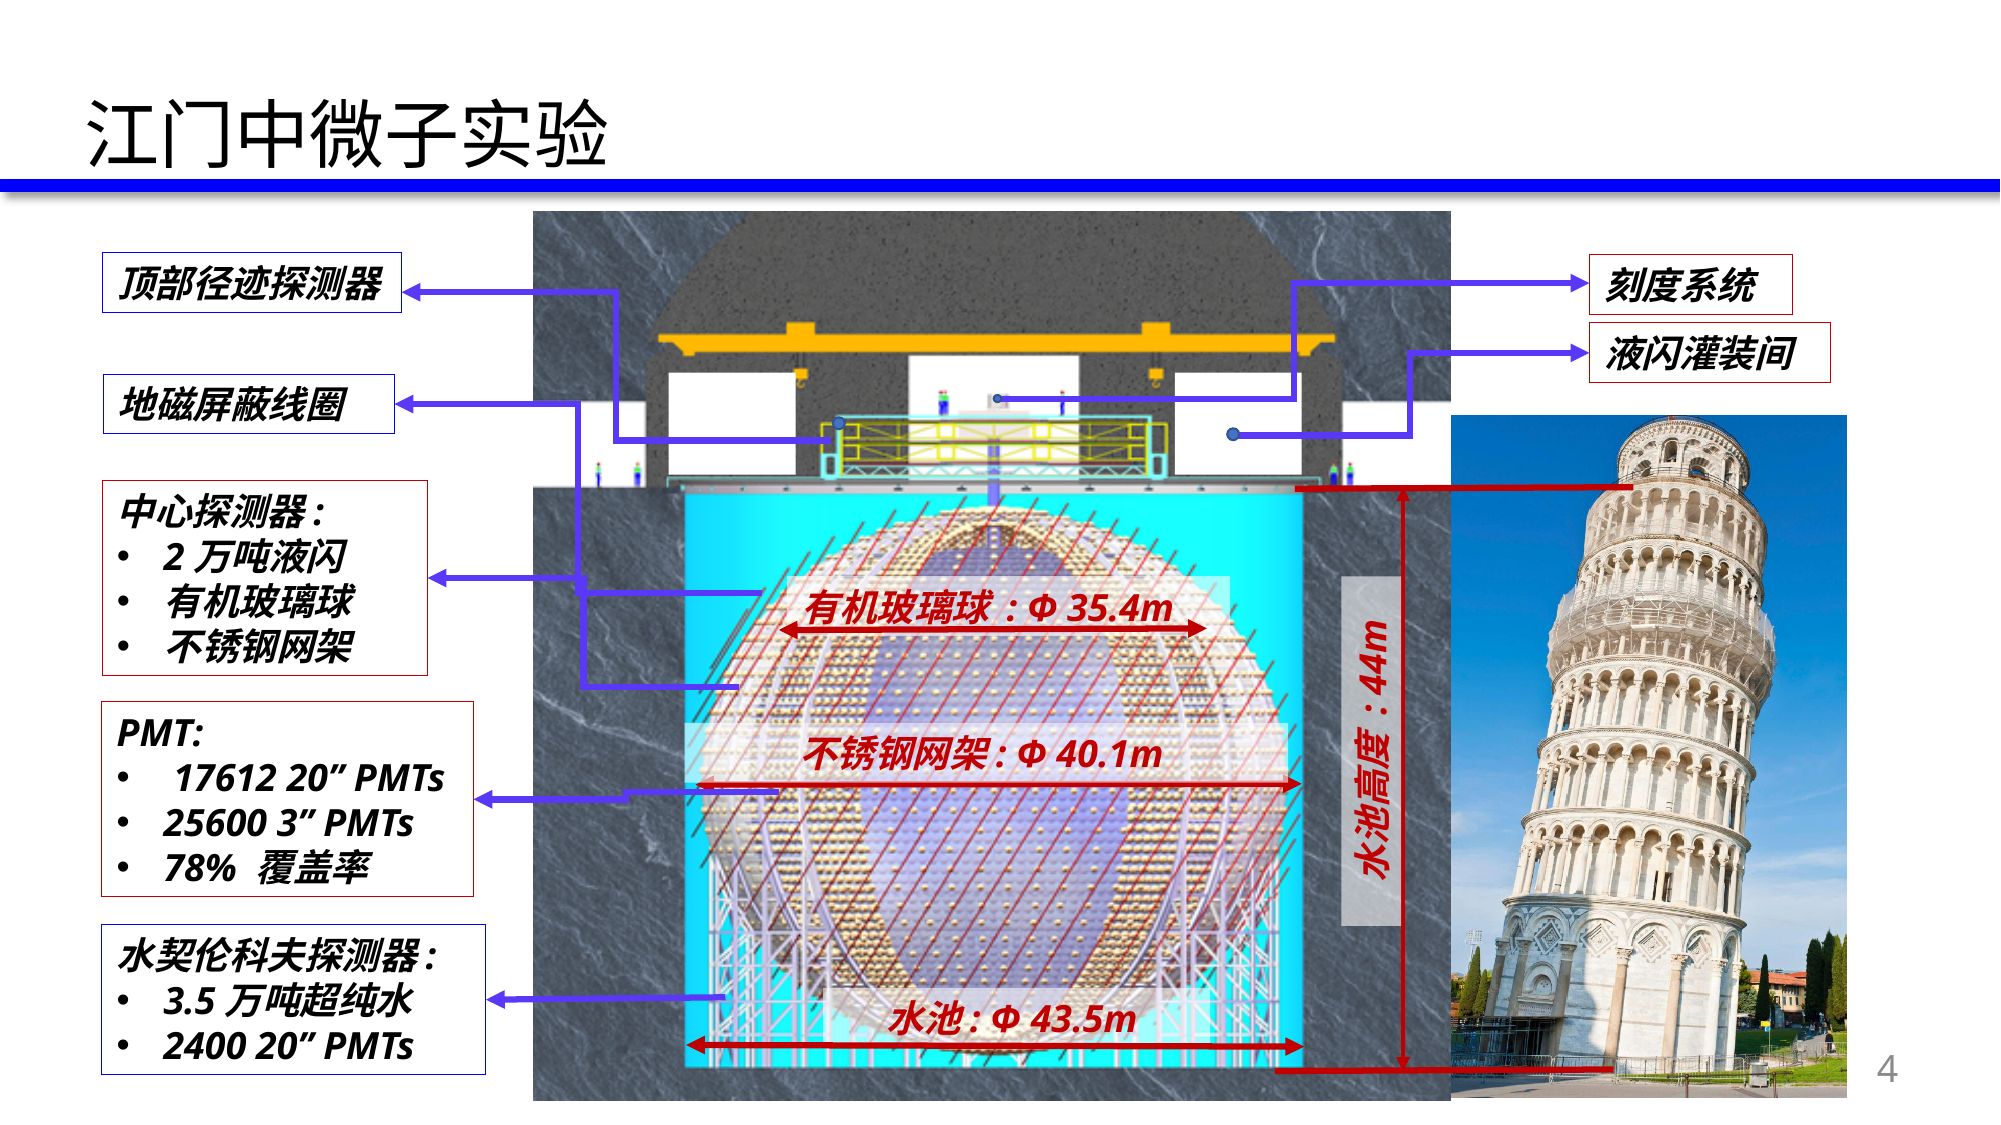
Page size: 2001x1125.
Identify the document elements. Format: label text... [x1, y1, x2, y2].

text_box [0, 179, 2000, 192]
slide_number 4 [1847, 1040, 1914, 1101]
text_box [101, 211, 1847, 1101]
text_box 江门中微子实验 [69, 34, 1070, 179]
